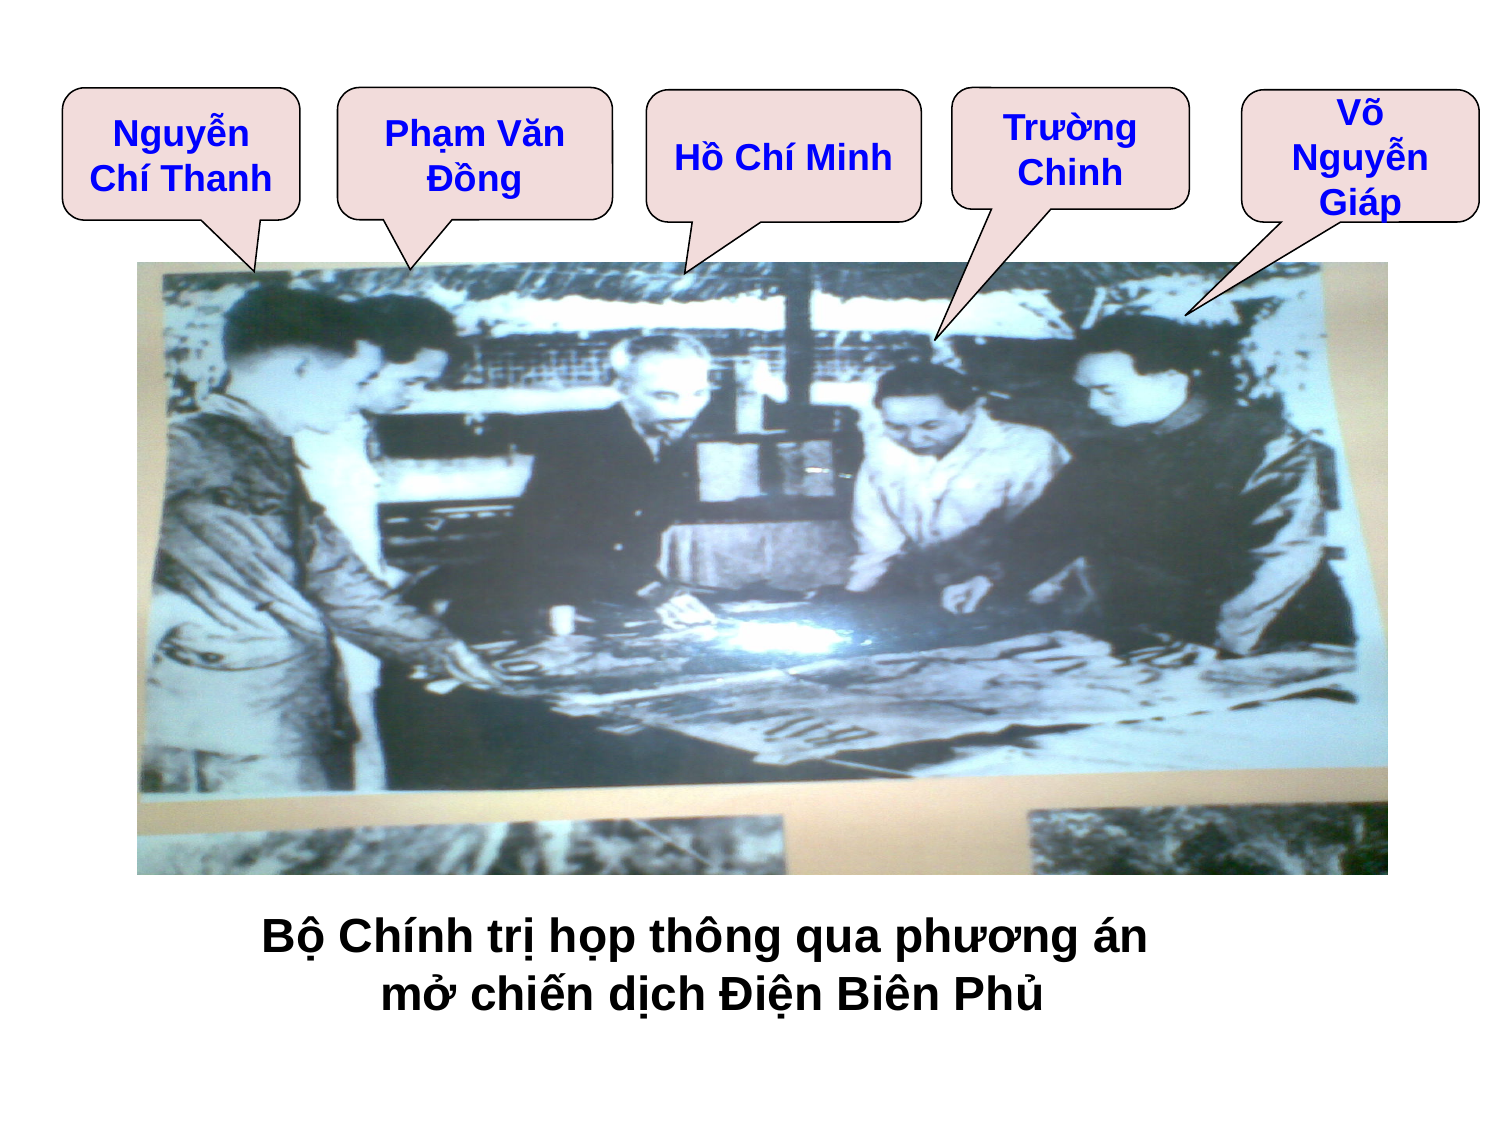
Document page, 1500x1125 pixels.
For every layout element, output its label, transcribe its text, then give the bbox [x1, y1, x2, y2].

text_box Bộ Chính trị họp thông qua phương án mở chiến dịch Điện Biên Phủ [62, 912, 1350, 1013]
text_box Phạm Văn Đồng [337, 87, 613, 260]
text_box [75, 924, 338, 988]
text_box Võ Nguyễn Giáp [1241, 89, 1480, 260]
text_box Trường Chinh [951, 87, 1190, 260]
text_box Nguyễn Chí Thanh [62, 87, 300, 260]
picture [137, 262, 1388, 876]
text_box Hồ Chí Minh [646, 89, 922, 260]
